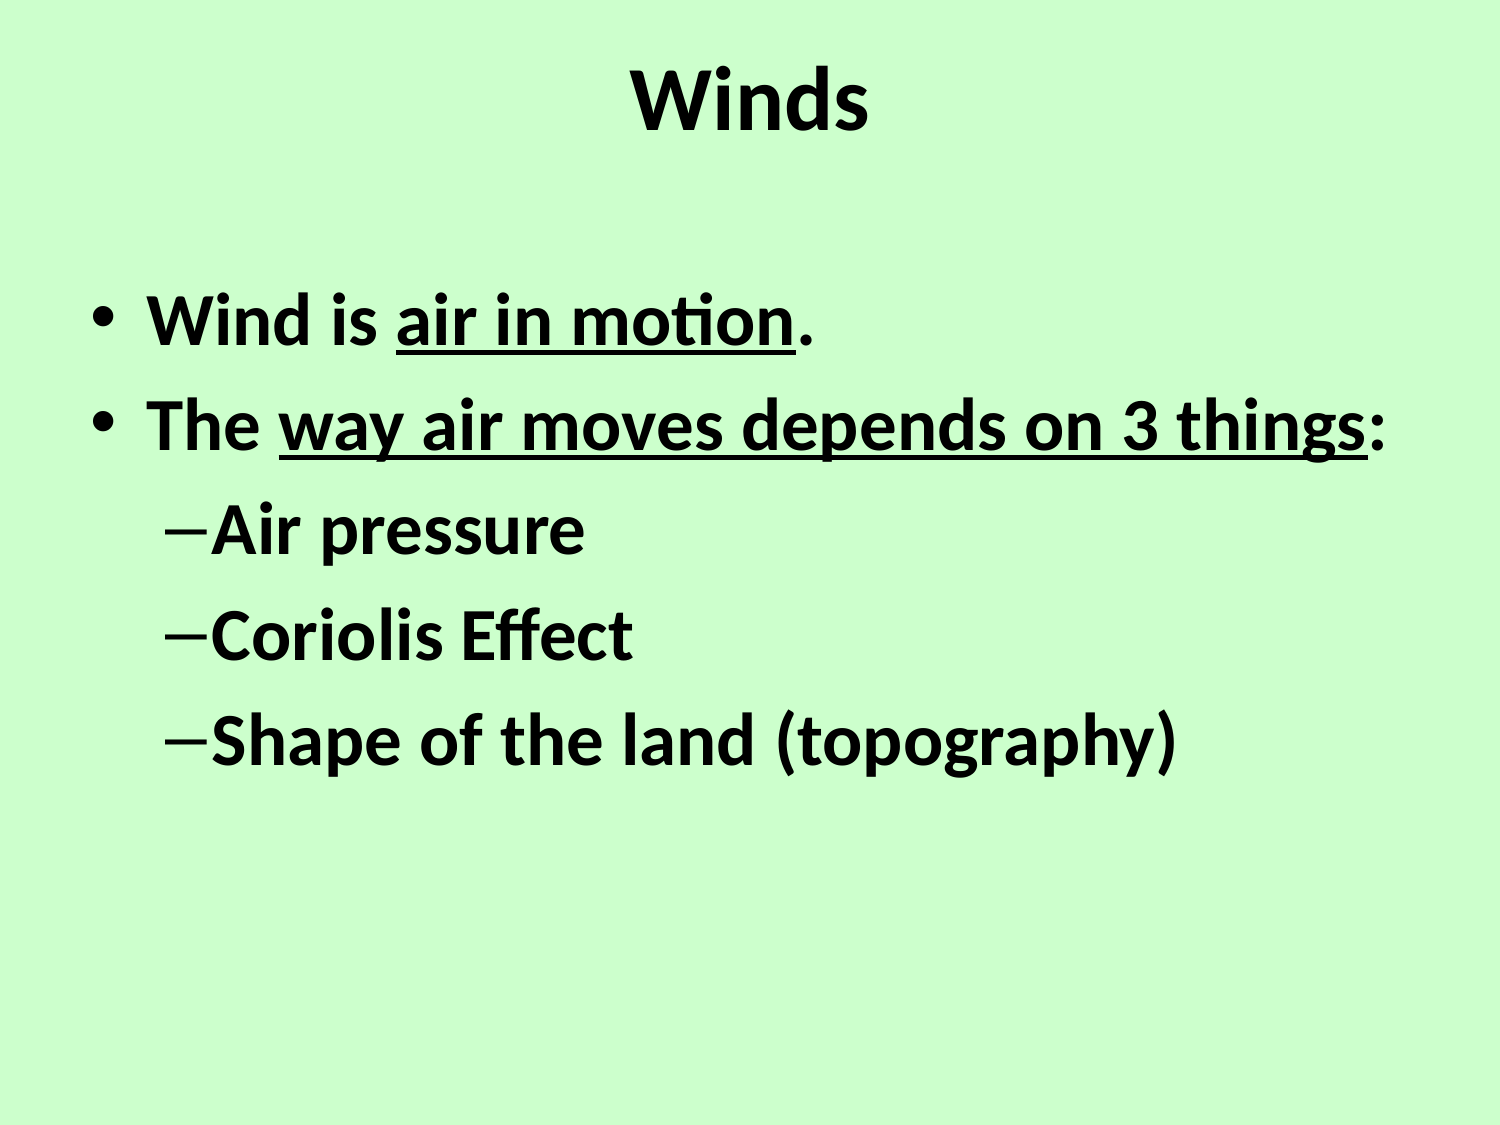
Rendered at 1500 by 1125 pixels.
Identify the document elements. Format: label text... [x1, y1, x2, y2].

title Winds [75, 0, 1425, 188]
list Wind is air in motion. The way air moves depends on 3 things: Air pressure Coriolis Effect Shape of the land (topography) [75, 262, 1425, 1005]
